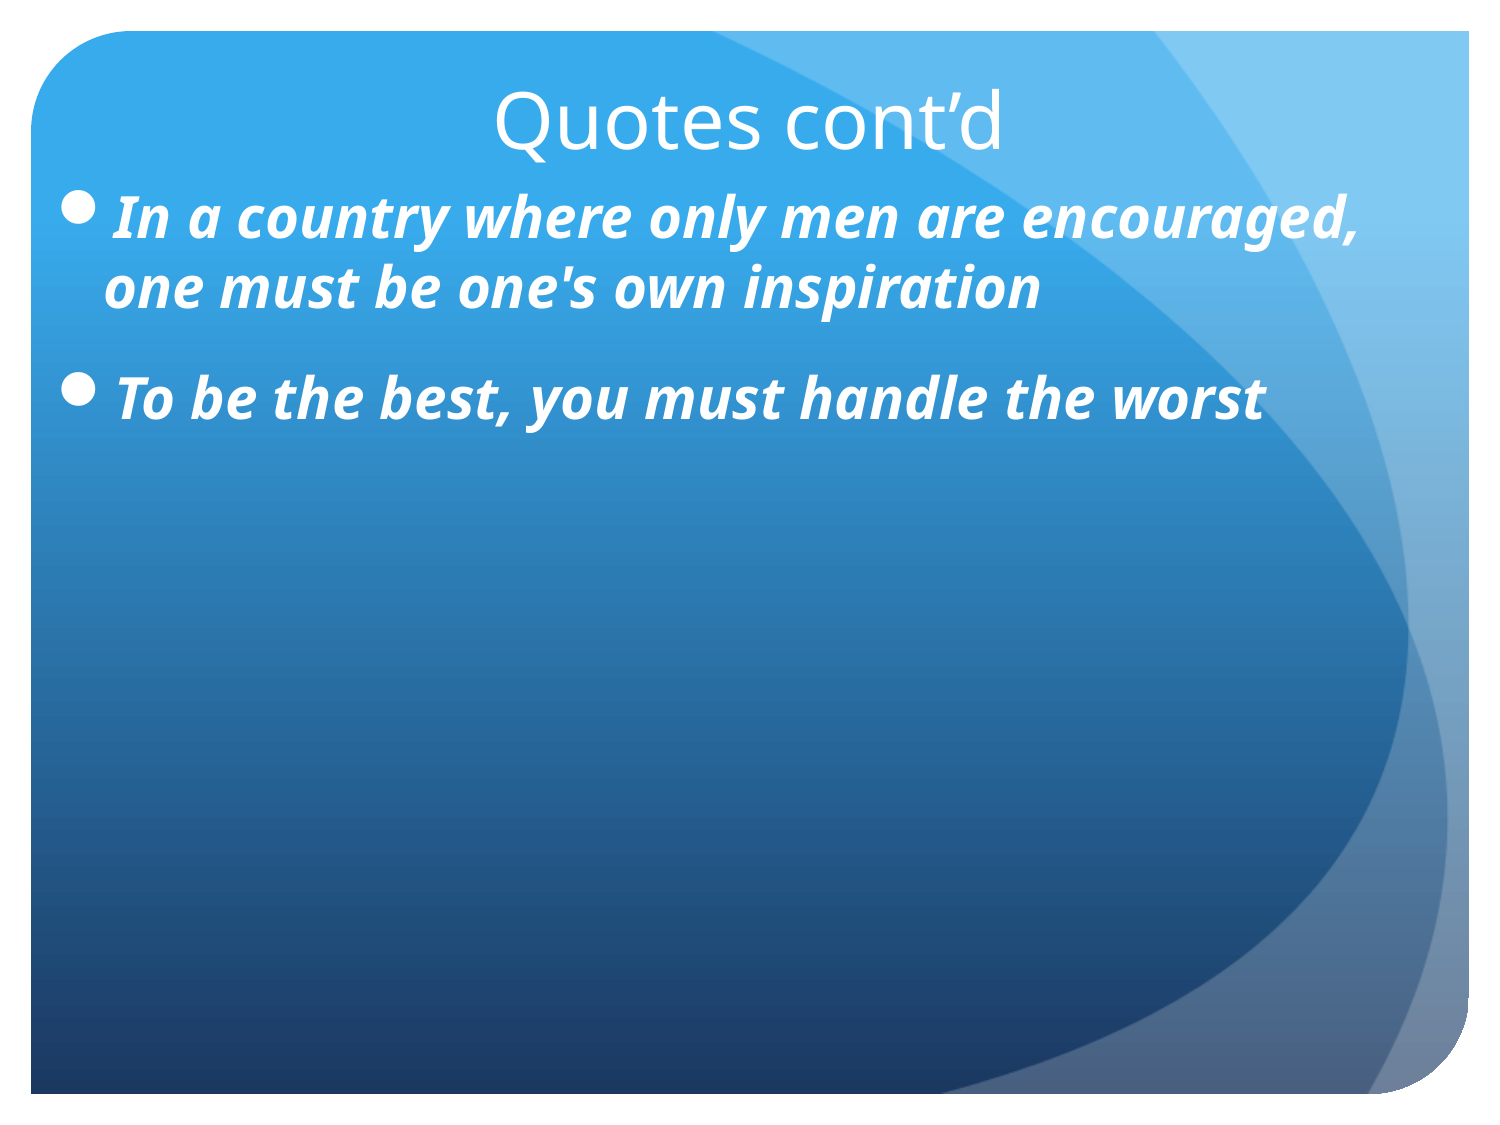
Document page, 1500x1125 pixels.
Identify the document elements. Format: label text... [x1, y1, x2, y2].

title Quotes cont’d [127, 62, 1372, 172]
list In a country where only men are encouraged, one must be one's own inspiration To be the best, you must handle the worst [41, 172, 1462, 1078]
picture [24, 30, 1473, 1094]
